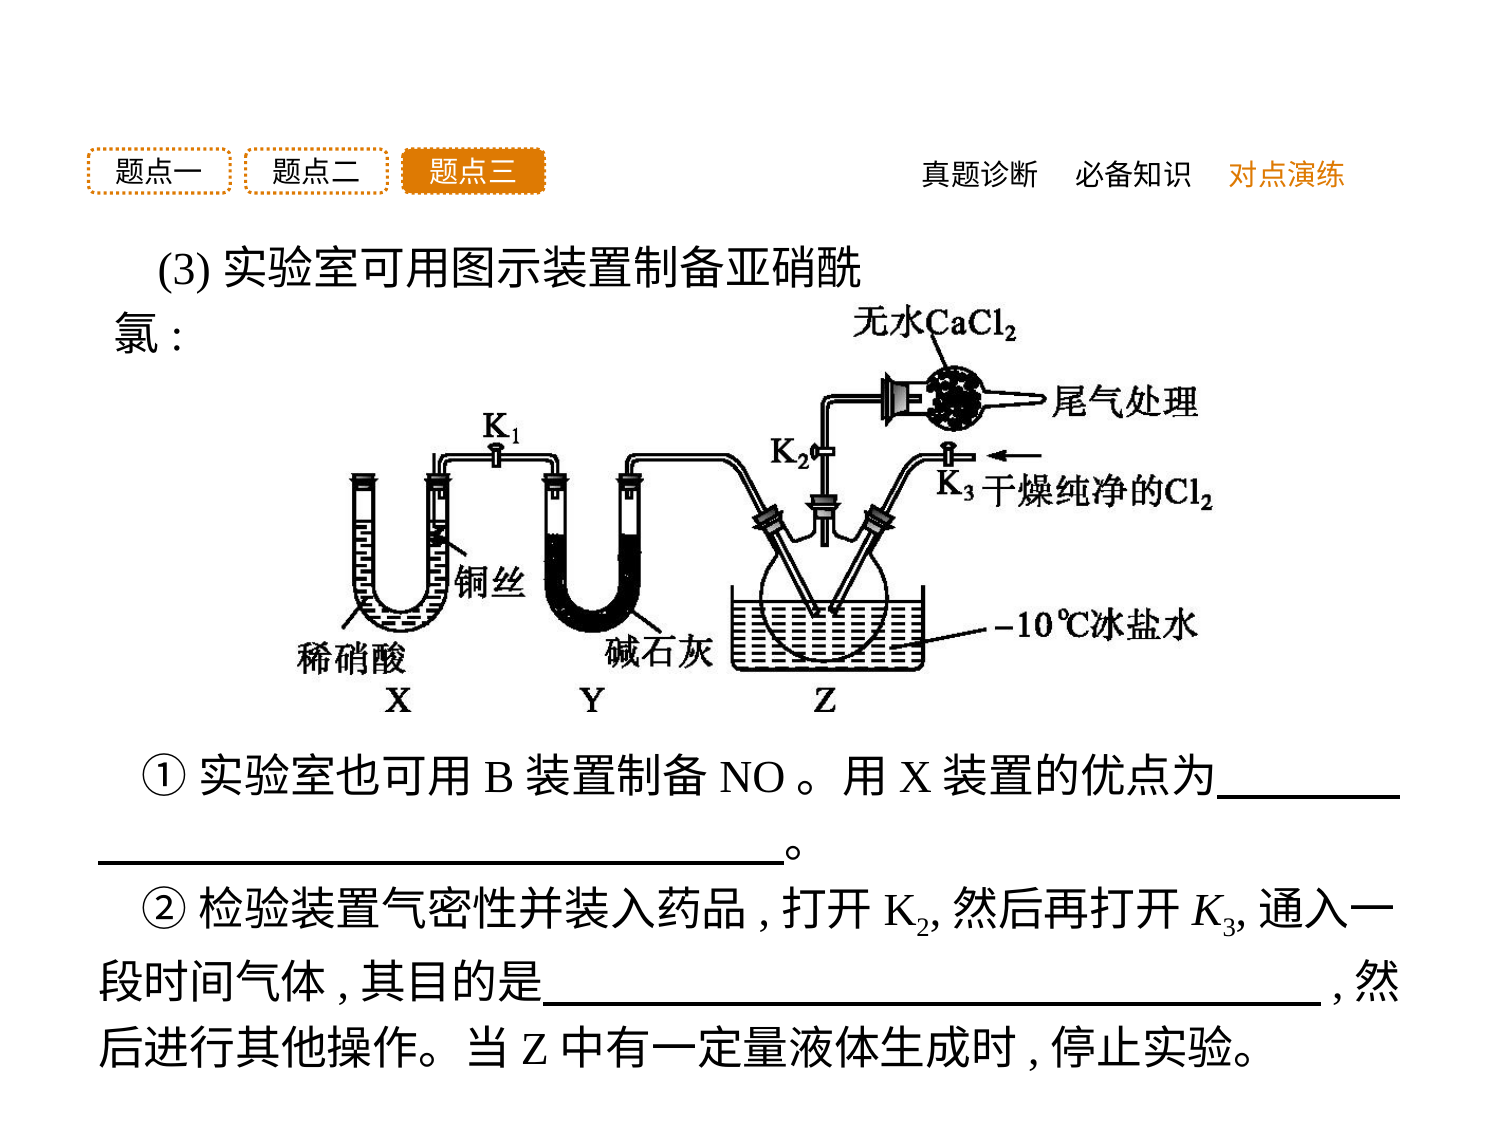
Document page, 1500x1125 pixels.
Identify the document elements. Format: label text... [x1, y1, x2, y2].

text_box (3)实验室可用图示装置制备亚硝酰氯: [99, 219, 915, 300]
text_box 真题诊断 [903, 148, 1057, 199]
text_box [88, 301, 1423, 713]
text_box 对点演练 [1210, 148, 1365, 199]
text_box 必备知识 [1057, 148, 1210, 199]
text_box 题点三 [400, 146, 547, 196]
text_box ①实验室也可用B装置制备NO。用X装置的优点为 。 ②检验装置气密性并装入药品,打开K2,然后再打开K3,通入一段时间气体,其目的是 ,然后进行其他操作。当Z中有一定量液体生成时,停止实验。 [83, 727, 1417, 1082]
text_box 题点二 [243, 146, 390, 196]
text_box 题点一 [86, 146, 233, 196]
